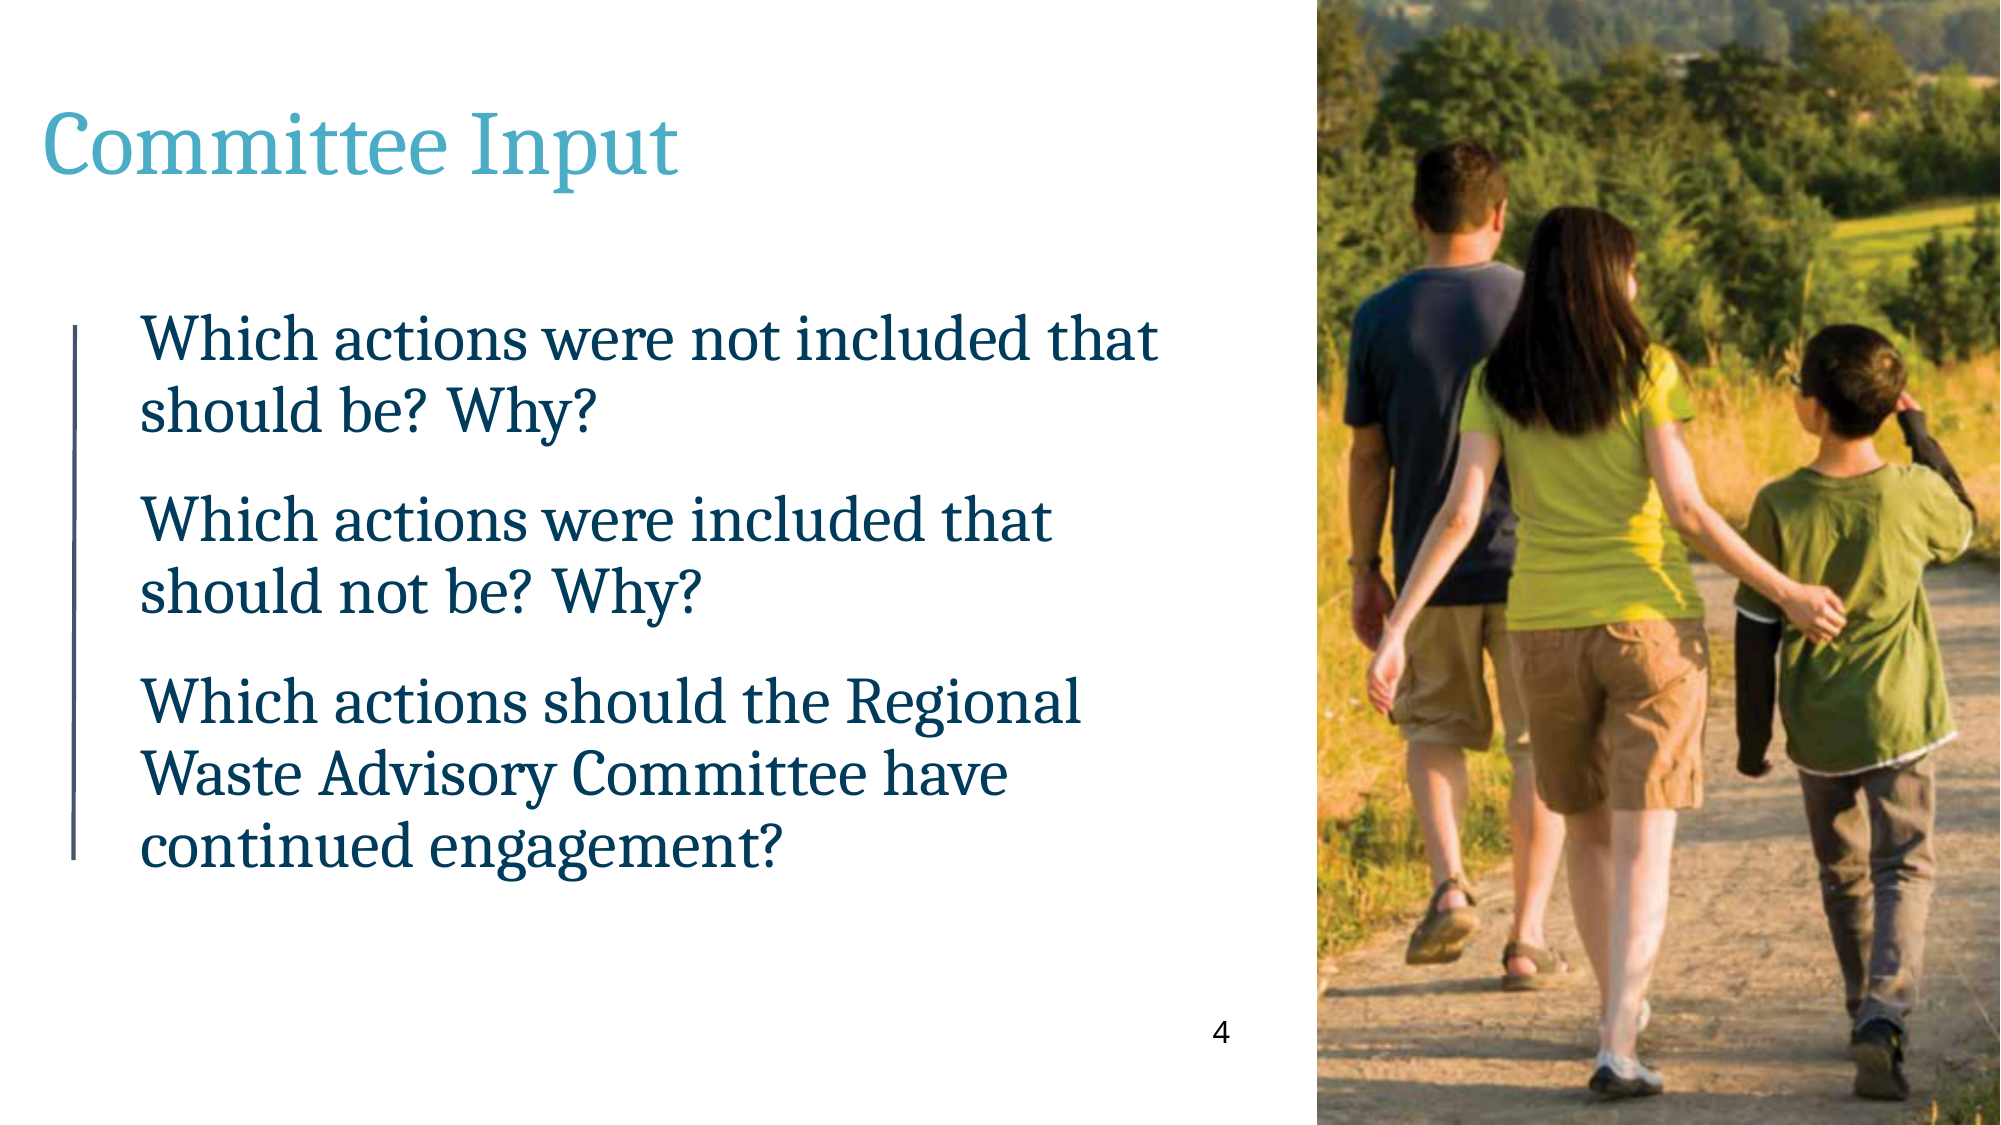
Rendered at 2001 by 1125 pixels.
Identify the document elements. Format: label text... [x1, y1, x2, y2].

title Committee Input [43, 95, 1317, 208]
list Which actions were not included that should be? Why? Which actions were included that should not be? Why? Which actions should the Regional Waste Advisory Committee have continued engagement? [139, 302, 1253, 953]
picture [1317, 0, 2000, 1125]
